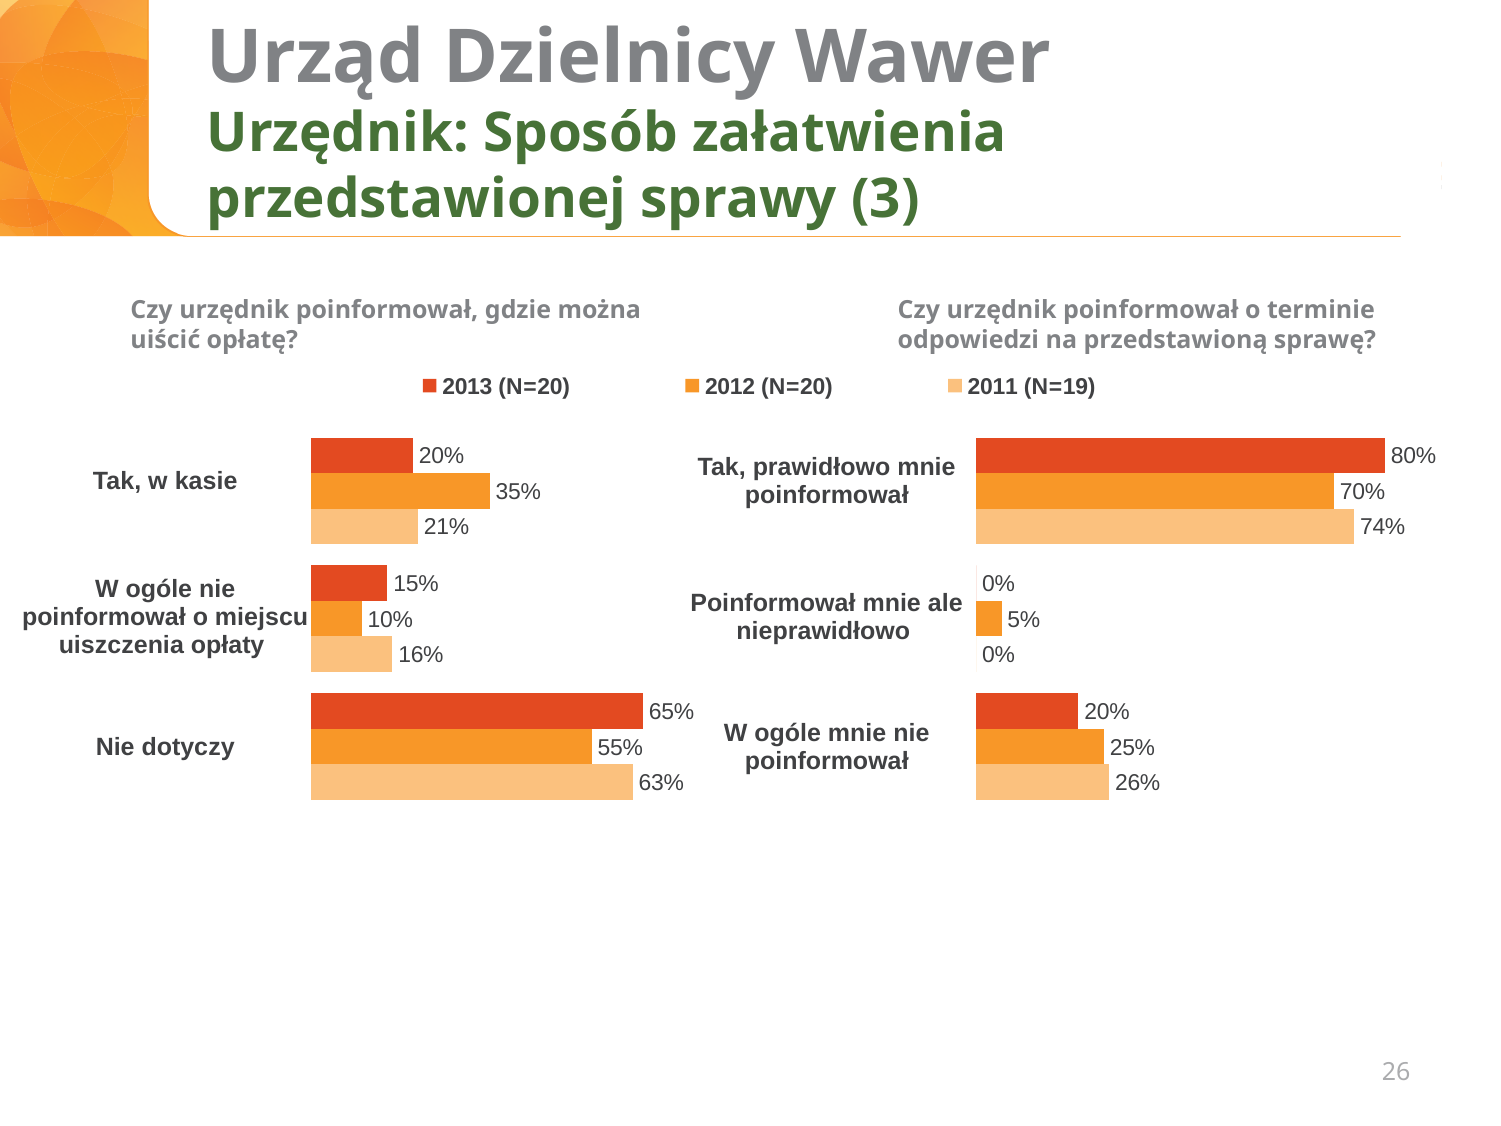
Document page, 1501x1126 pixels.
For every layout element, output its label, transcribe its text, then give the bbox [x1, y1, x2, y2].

picture [0, 0, 147, 237]
table_cell W ogóle nie poinformował o miejscu uiszczenia opłaty [18, 548, 142, 684]
text_box Czy urzędnik poinformował, gdzie można uiścić opłatę? [100, 286, 727, 361]
slide_number 26 [1075, 1042, 1426, 1103]
text_box Czy urzędnik poinformował o terminie odpowiedzi na przedstawioną sprawę? [868, 286, 1415, 362]
table_cell Nie dotyczy [18, 684, 142, 808]
table_header Tak, w kasie [18, 413, 142, 548]
chart [147, 424, 1501, 811]
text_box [125, 353, 1375, 528]
title Urząd Dzielnicy Wawer Urzędnik: Sposób załatwienia przedstawionej sprawy (3) [147, 0, 1442, 237]
